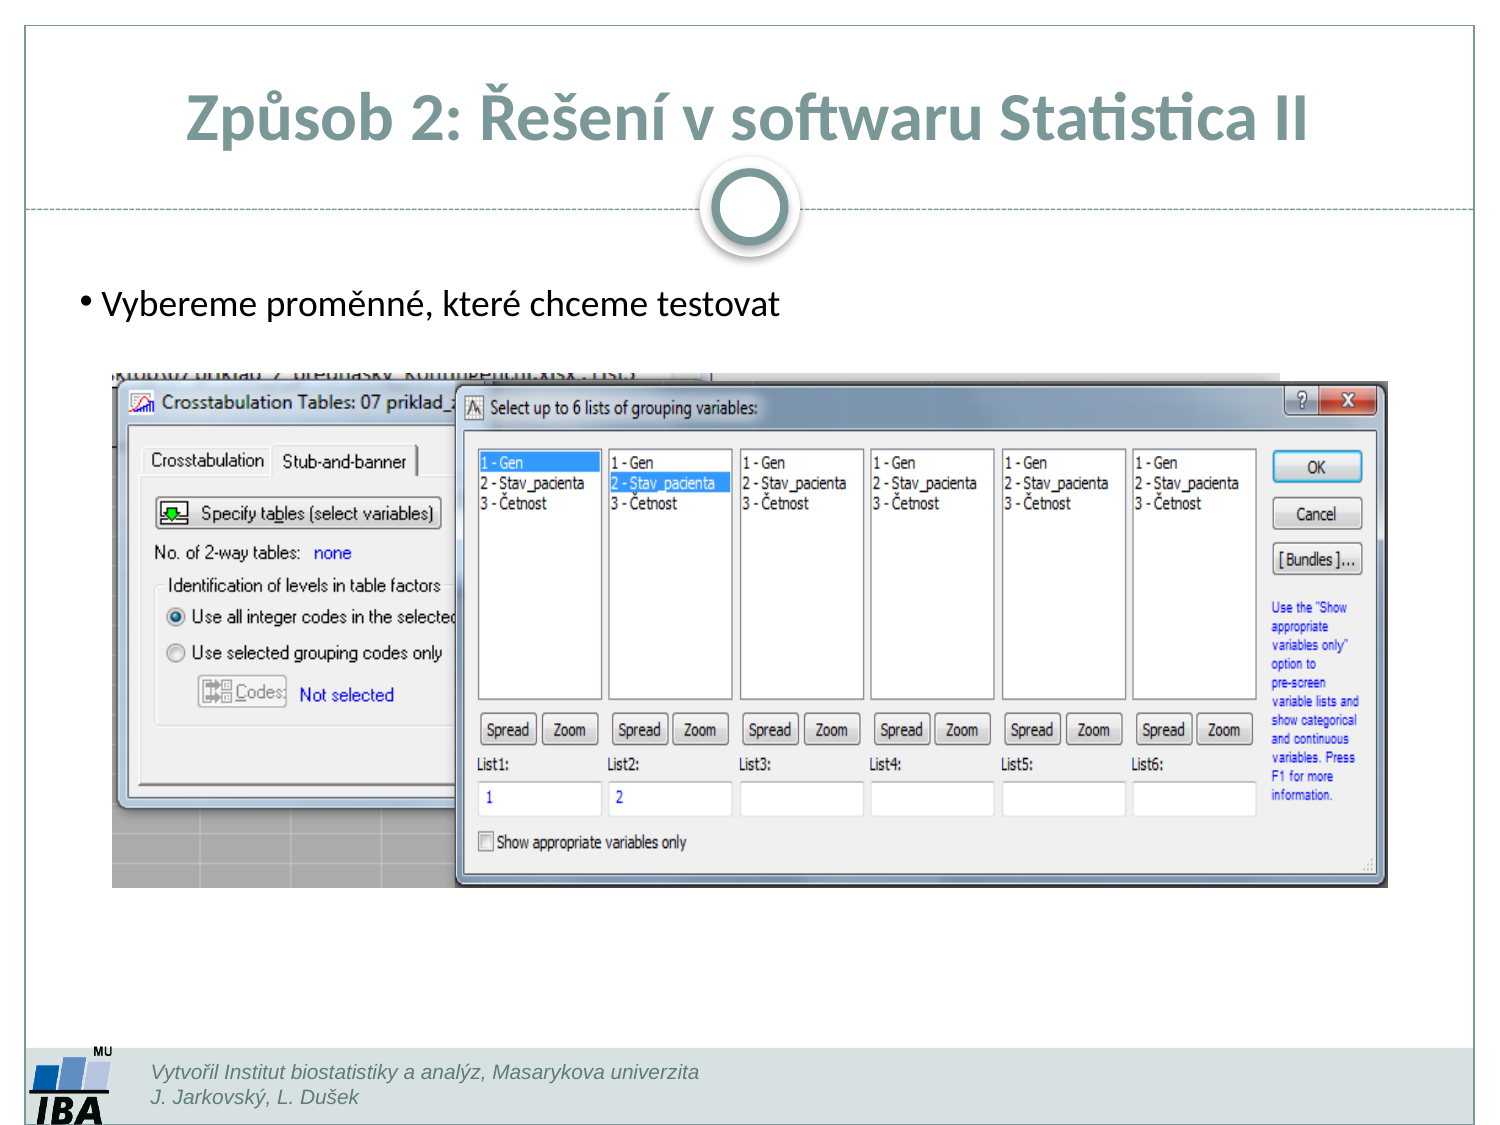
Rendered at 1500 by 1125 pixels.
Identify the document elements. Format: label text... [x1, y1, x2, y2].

text_box Vybereme proměnné, které chceme testovat [64, 271, 1117, 466]
picture [29, 1046, 112, 1125]
title Způsob 2: Řešení v softwaru Statistica II [49, 37, 1450, 163]
picture [111, 373, 1389, 888]
footer Vytvořil Institut biostatistiky a analýz, Masarykova univerzita J. Jarkovský, L. Dušek [135, 1051, 724, 1112]
